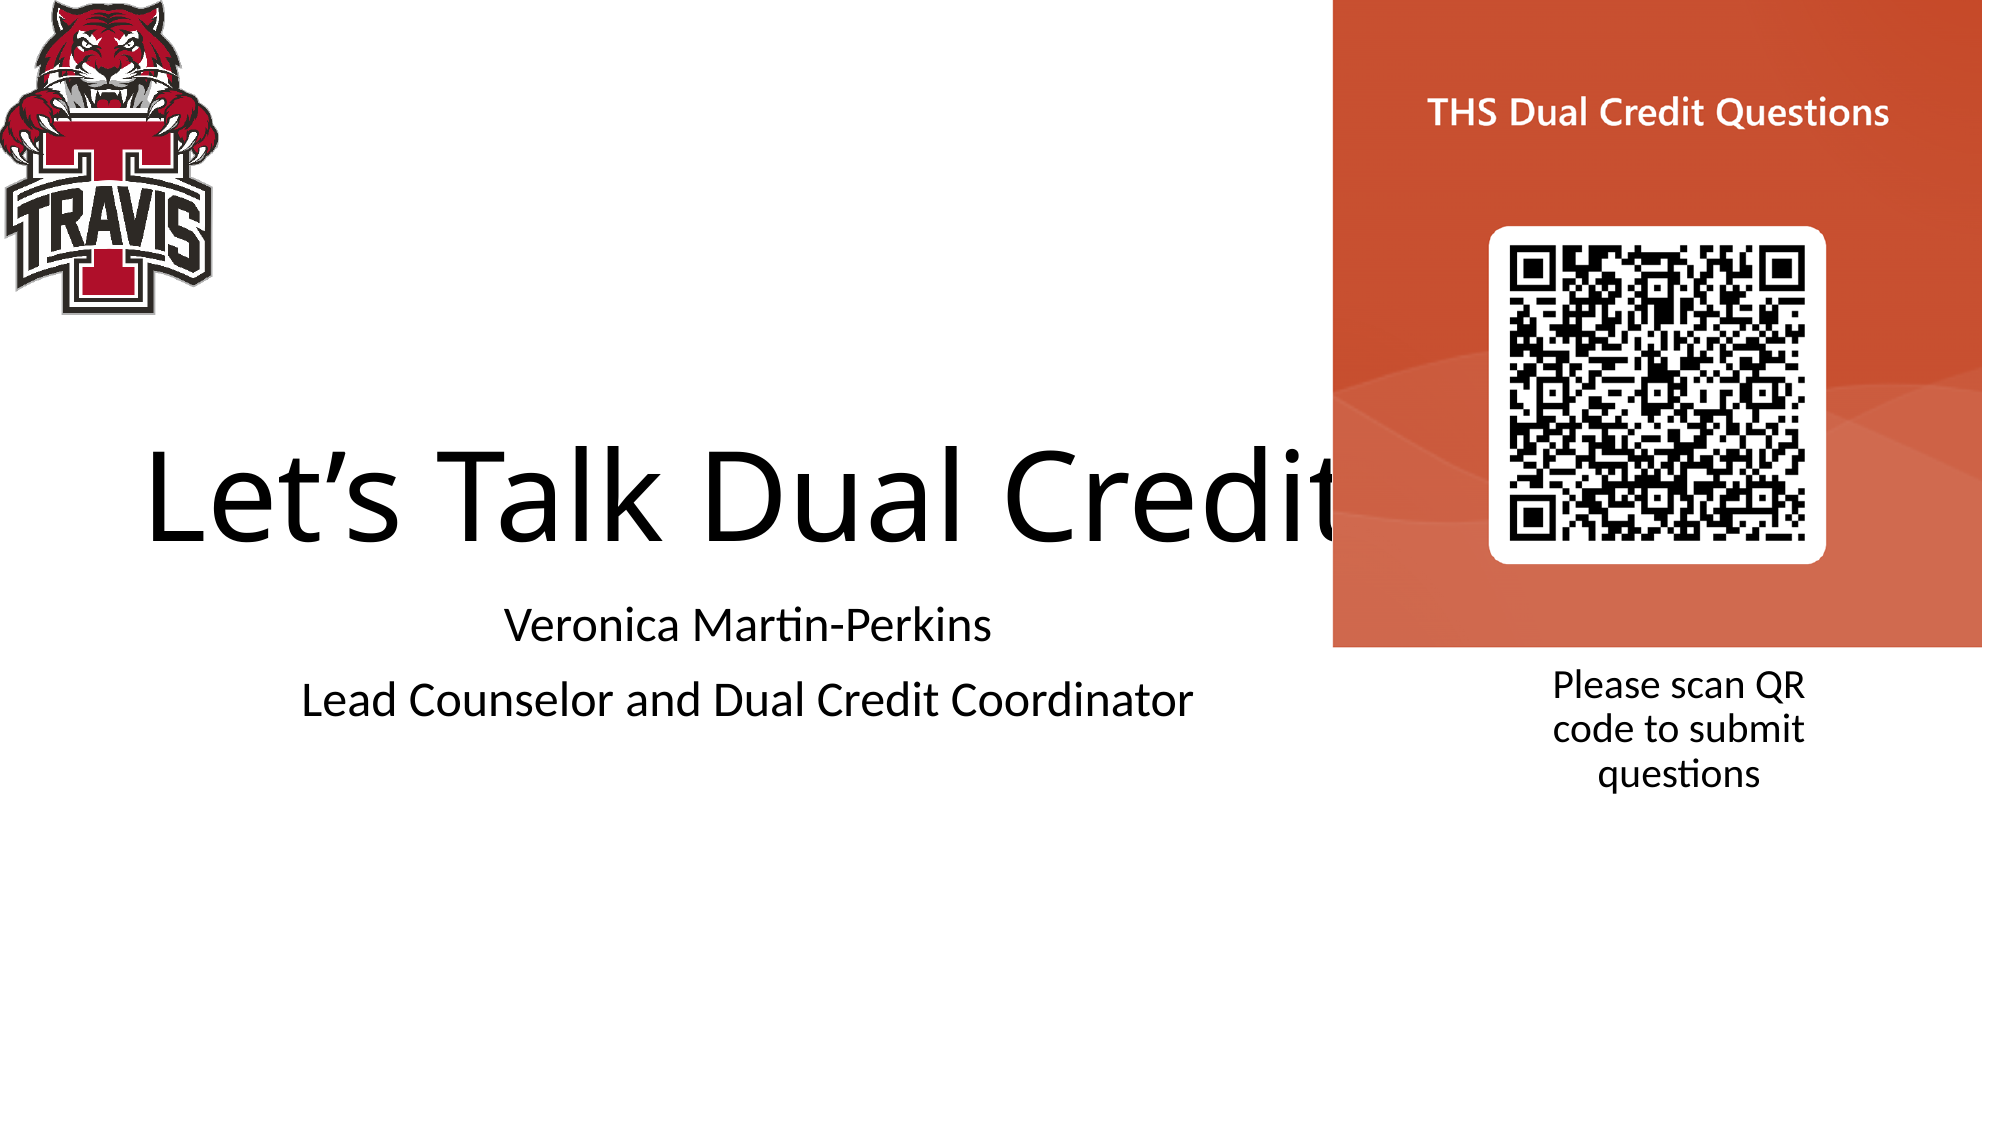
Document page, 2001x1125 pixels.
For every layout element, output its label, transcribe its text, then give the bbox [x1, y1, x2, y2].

subtitle Veronica Martin-Perkins Lead Counselor and Dual Credit Coordinator [0, 590, 1499, 863]
text_box Please scan QR code to submit questions [1498, 654, 1861, 805]
title Let’s Talk Dual Credit [0, 184, 1332, 576]
picture [0, 0, 219, 315]
picture [1332, 0, 1982, 648]
